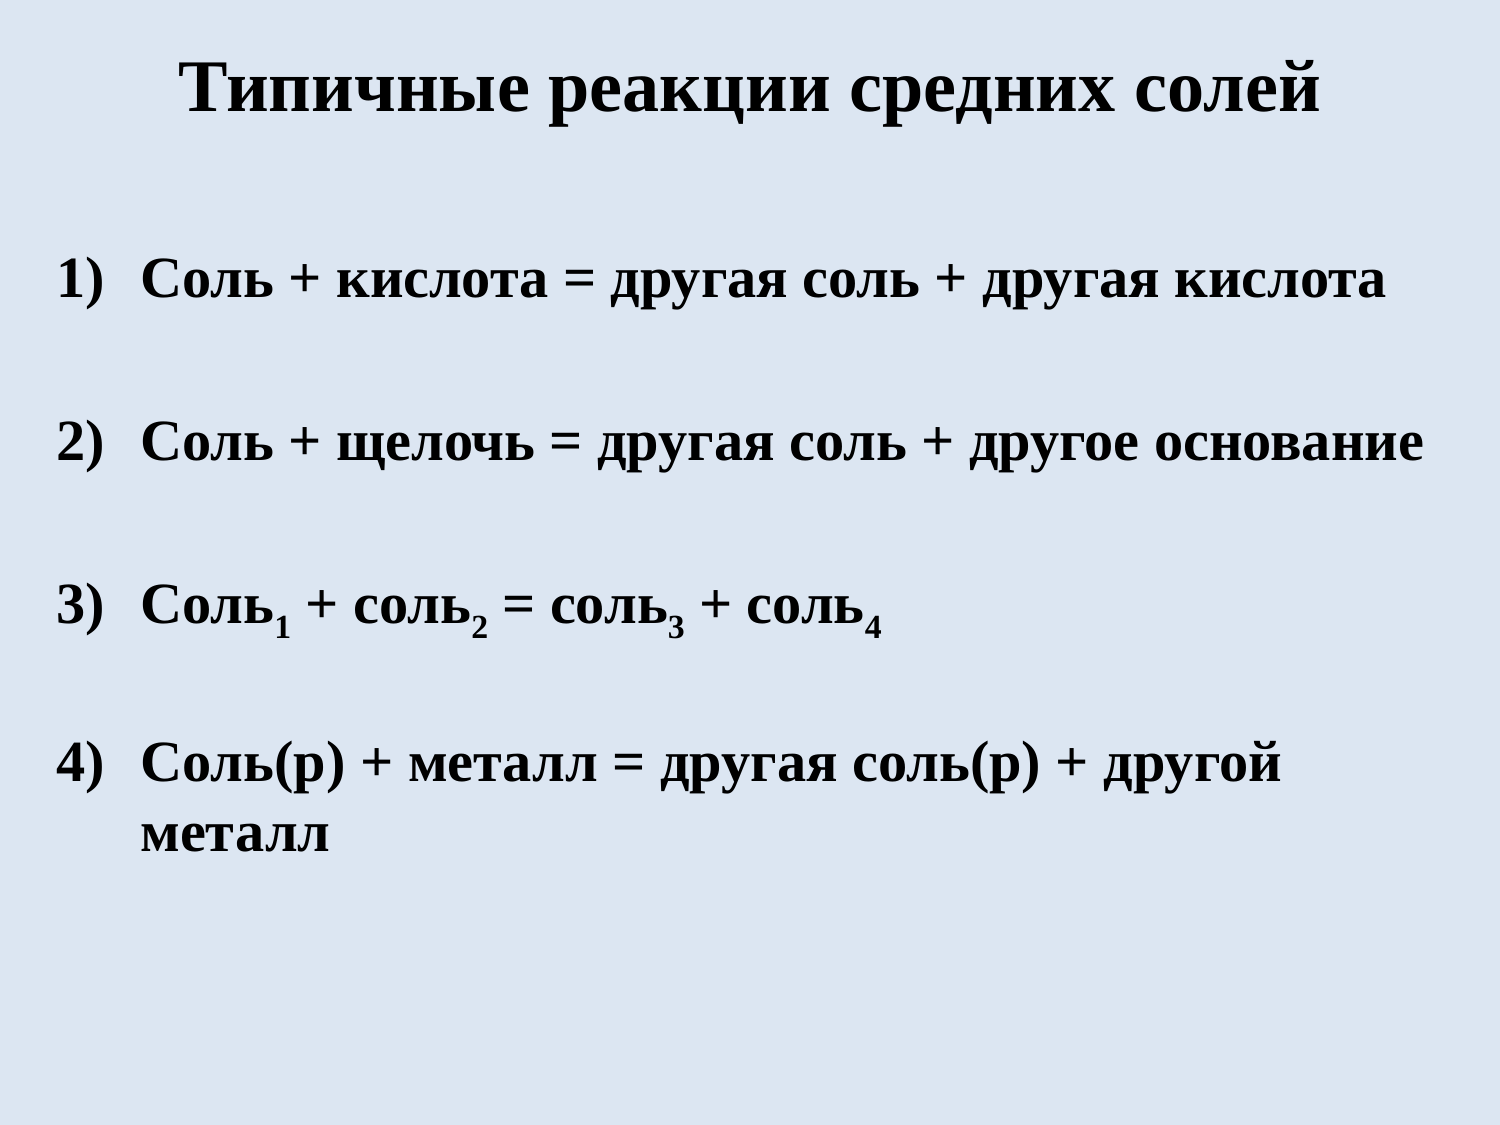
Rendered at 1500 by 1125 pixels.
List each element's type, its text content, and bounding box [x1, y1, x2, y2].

list Соль + кислота = другая соль + другая кислота Соль + щелочь = другая соль + другое основание Соль1 + соль2 = соль3 + соль4 Соль(р) + металл = другая соль(р) + другой металл [41, 231, 1479, 1100]
title Типичные реакции средних солей [75, 0, 1425, 163]
